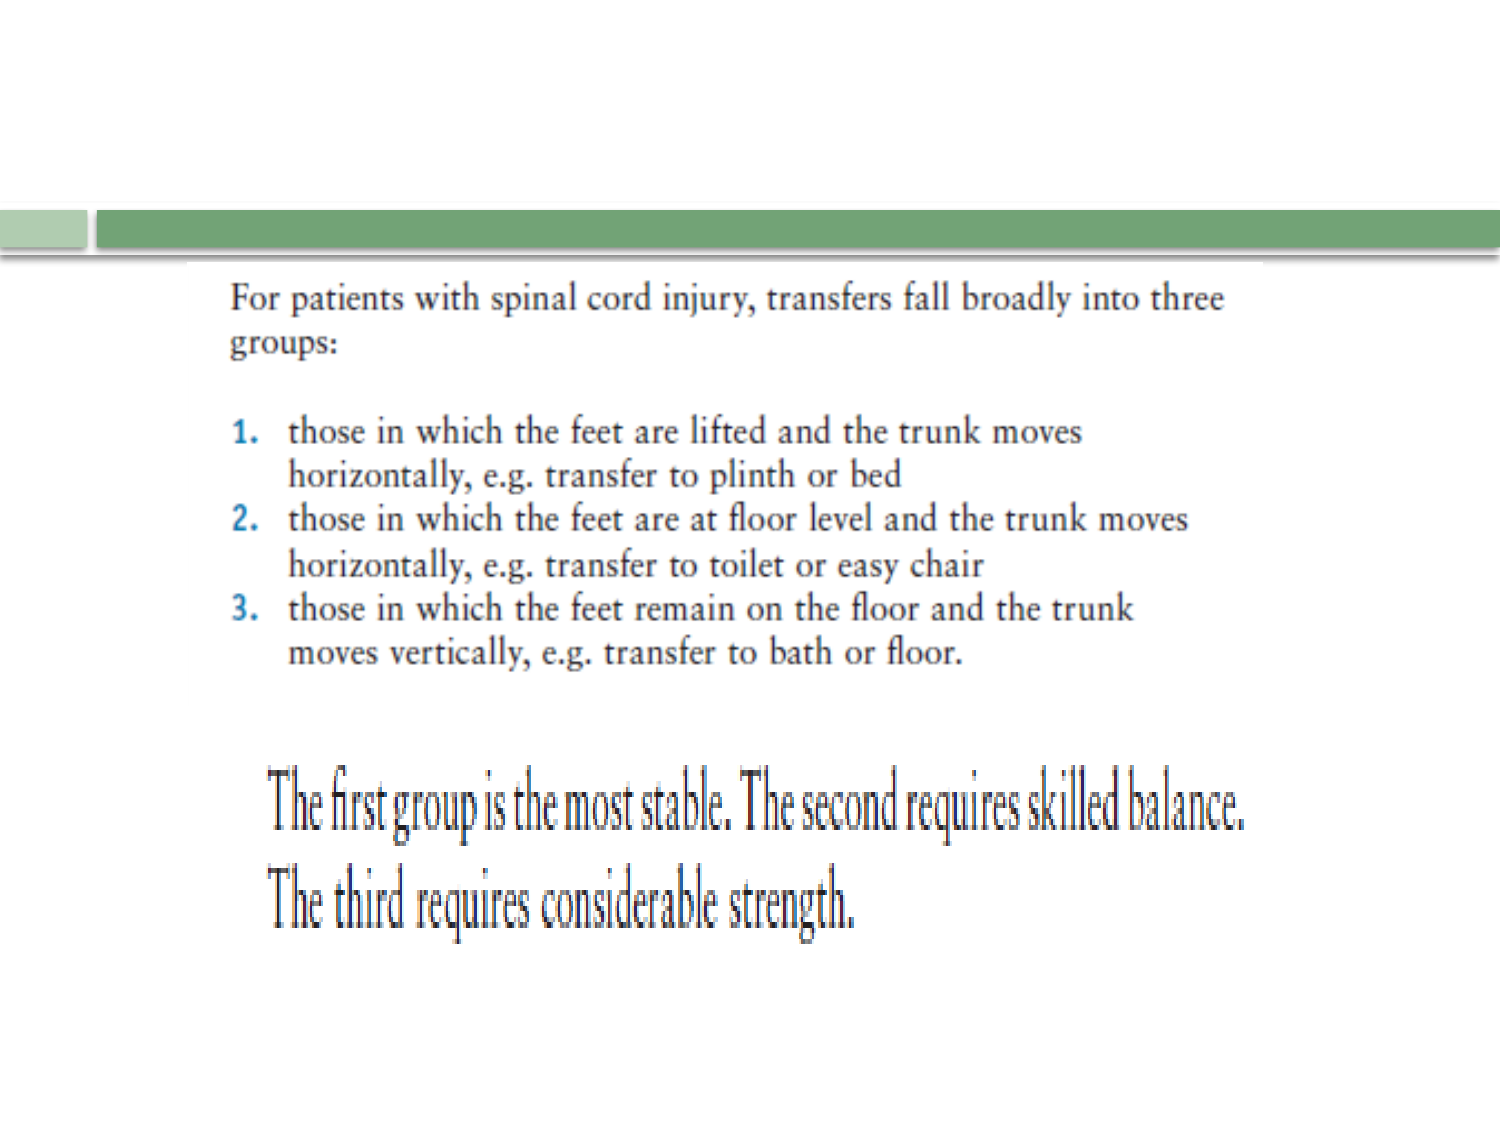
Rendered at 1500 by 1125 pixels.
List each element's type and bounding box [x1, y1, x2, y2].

picture [187, 262, 1263, 706]
picture [224, 749, 1288, 951]
